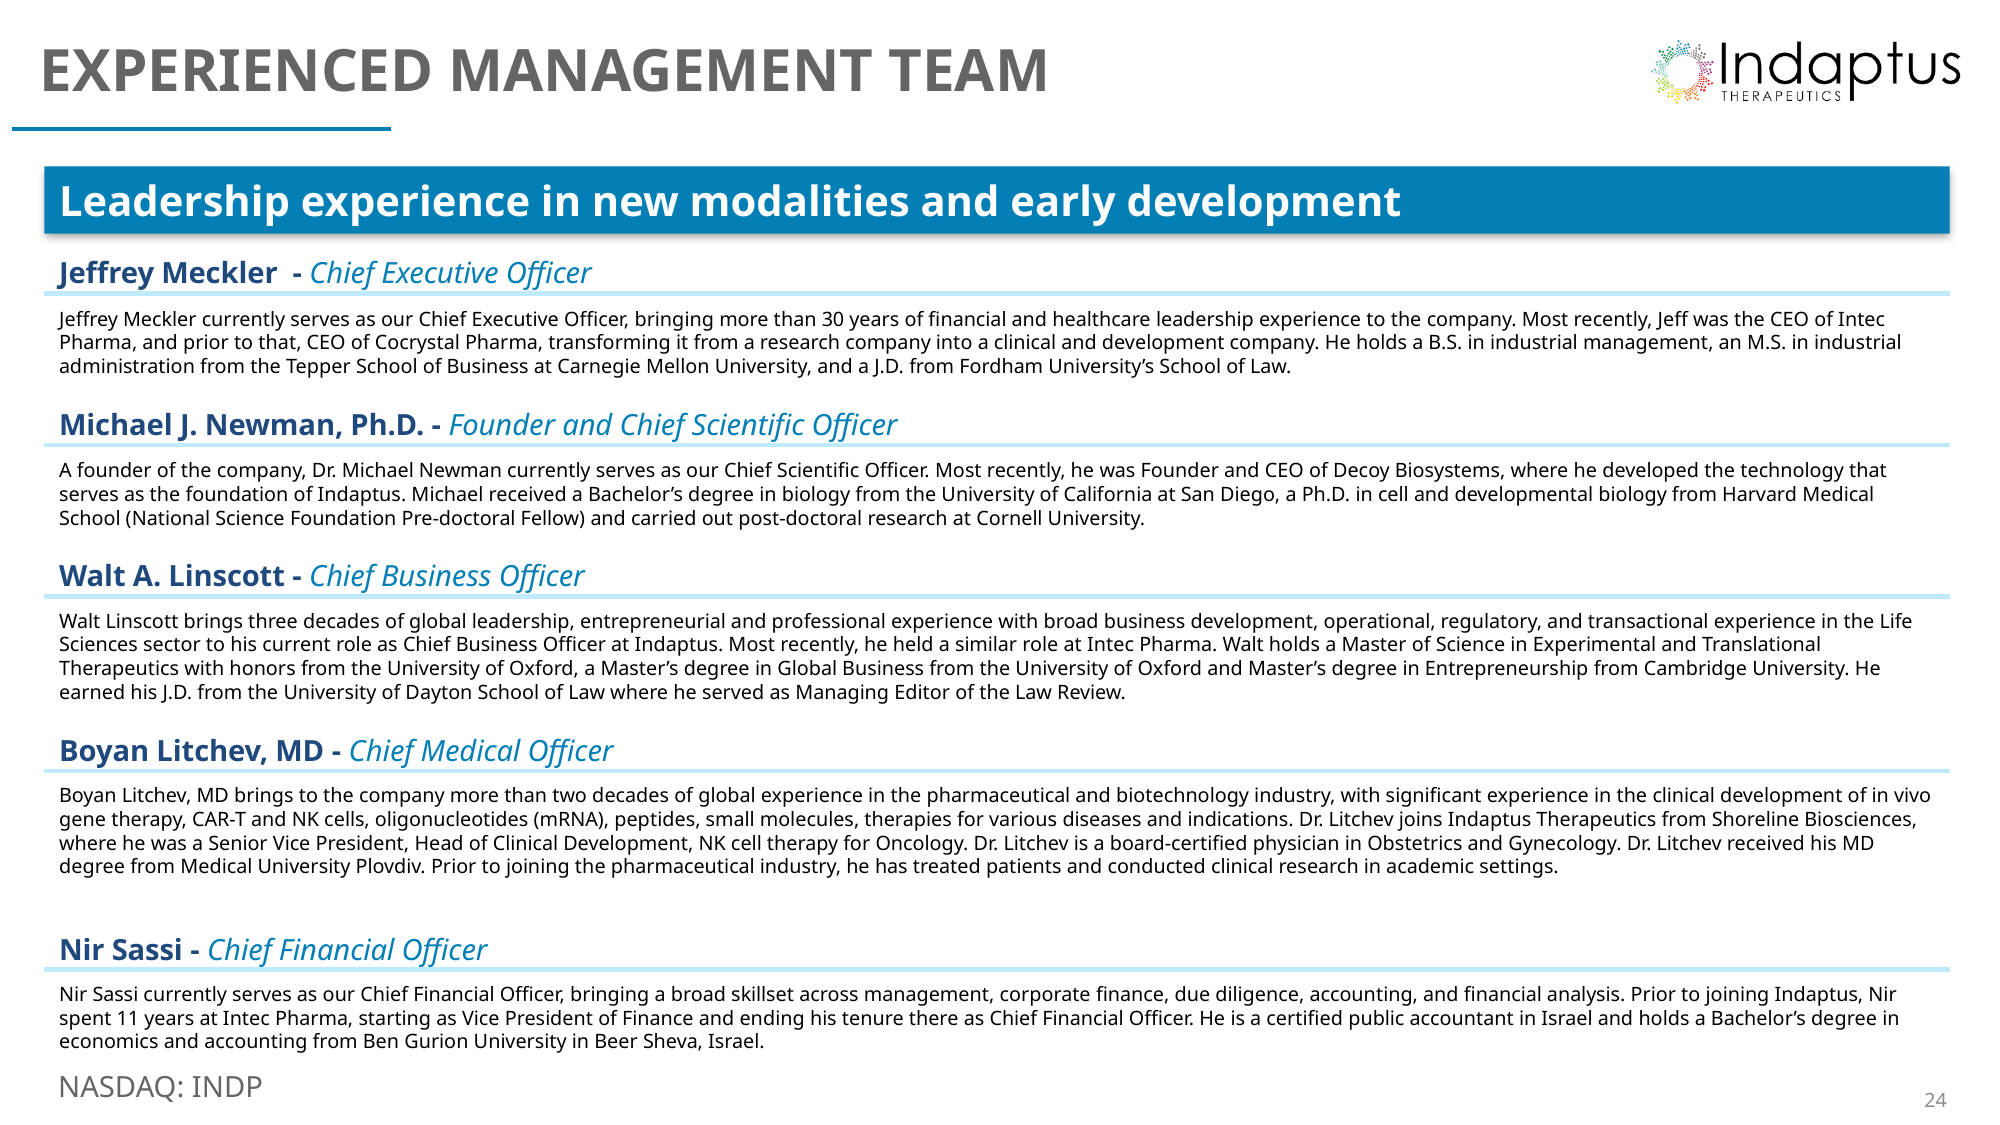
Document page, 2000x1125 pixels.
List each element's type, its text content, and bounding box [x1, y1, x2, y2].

text_box 24 [1895, 1071, 1962, 1125]
text_box Leadership experience in new modalities and early development [44, 166, 1950, 234]
text_box Walt Linscott brings three decades of global leadership, entrepreneurial and professional experience with broad business development, operational, regulatory, and transactional experience in the Life Sciences sector to his current role as Chief Business Officer at Indaptus. Most recently, he held a similar role at Intec Pharma. Walt holds a Master of Science in Experimental and Translational Therapeutics with honors from the University of Oxford, a Master’s degree in Global Business from the University of Oxford and Master’s degree in Entrepreneurship from Cambridge University. He earned his J.D. from the University of Dayton School of Law where he served as Managing Editor of the Law Review. [44, 603, 1955, 711]
text_box Nir Sassi - Chief Financial Officer [44, 923, 620, 969]
text_box Jeffrey Meckler - Chief Executive Officer [44, 247, 714, 291]
text_box Walt A. Linscott - Chief Business Officer [44, 550, 808, 594]
title EXPERIENCED MANAGEMENT TEAM [24, 25, 1750, 126]
text_box Jeffrey Meckler currently serves as our Chief Executive Officer, bringing more than 30 years of financial and healthcare leadership experience to the company. Most recently, Jeff was the CEO of Intec Pharma, and prior to that, CEO of Cocrystal Pharma, transforming it from a research company into a clinical and development company. He holds a B.S. in industrial management, an M.S. in industrial administration from the Tepper School of Business at Carnegie Mellon University, and a J.D. from Fordham University’s School of Law. [44, 303, 1950, 385]
text_box Boyan Litchev, MD - Chief Medical Officer [44, 724, 808, 769]
picture [1750, 36, 1962, 106]
text_box Michael J. Newman, Ph.D. - Founder and Chief Scientific Officer [44, 398, 1056, 443]
text_box Nir Sassi currently serves as our Chief Financial Officer, bringing a broad skillset across management, corporate finance, due diligence, accounting, and financial analysis. Prior to joining Indaptus, Nir spent 11 years at Intec Pharma, starting as Vice President of Finance and ending his tenure there as Chief Financial Officer. He is a certified public accountant in Israel and holds a Bachelor’s degree in economics and accounting from Ben Gurion University in Beer Sheva, Israel. [44, 977, 1955, 1061]
text_box Boyan Litchev, MD brings to the company more than two decades of global experience in the pharmaceutical and biotechnology industry, with significant experience in the clinical development of in vivo gene therapy, CAR-T and NK cells, oligonucleotides (mRNA), peptides, small molecules, therapies for various diseases and indications. Dr. Litchev joins Indaptus Therapeutics from Shoreline Biosciences, where he was a Senior Vice President, Head of Clinical Development, NK cell therapy for Oncology. Dr. Litchev is a board-certified physician in Obstetrics and Gynecology. Dr. Litchev received his MD degree from Medical University Plovdiv. Prior to joining the pharmaceutical industry, he has treated patients and conducted clinical research in academic settings. [44, 778, 1955, 886]
text_box A founder of the company, Dr. Michael Newman currently serves as our Chief Scientific Officer. Most recently, he was Founder and CEO of Decoy Biosystems, where he developed the technology that serves as the foundation of Indaptus. Michael received a Bachelor’s degree in biology from the University of California at San Diego, a Ph.D. in cell and developmental biology from Harvard Medical School (National Science Foundation Pre-doctoral Fellow) and carried out post-doctoral research at Cornell University. [44, 452, 1955, 537]
